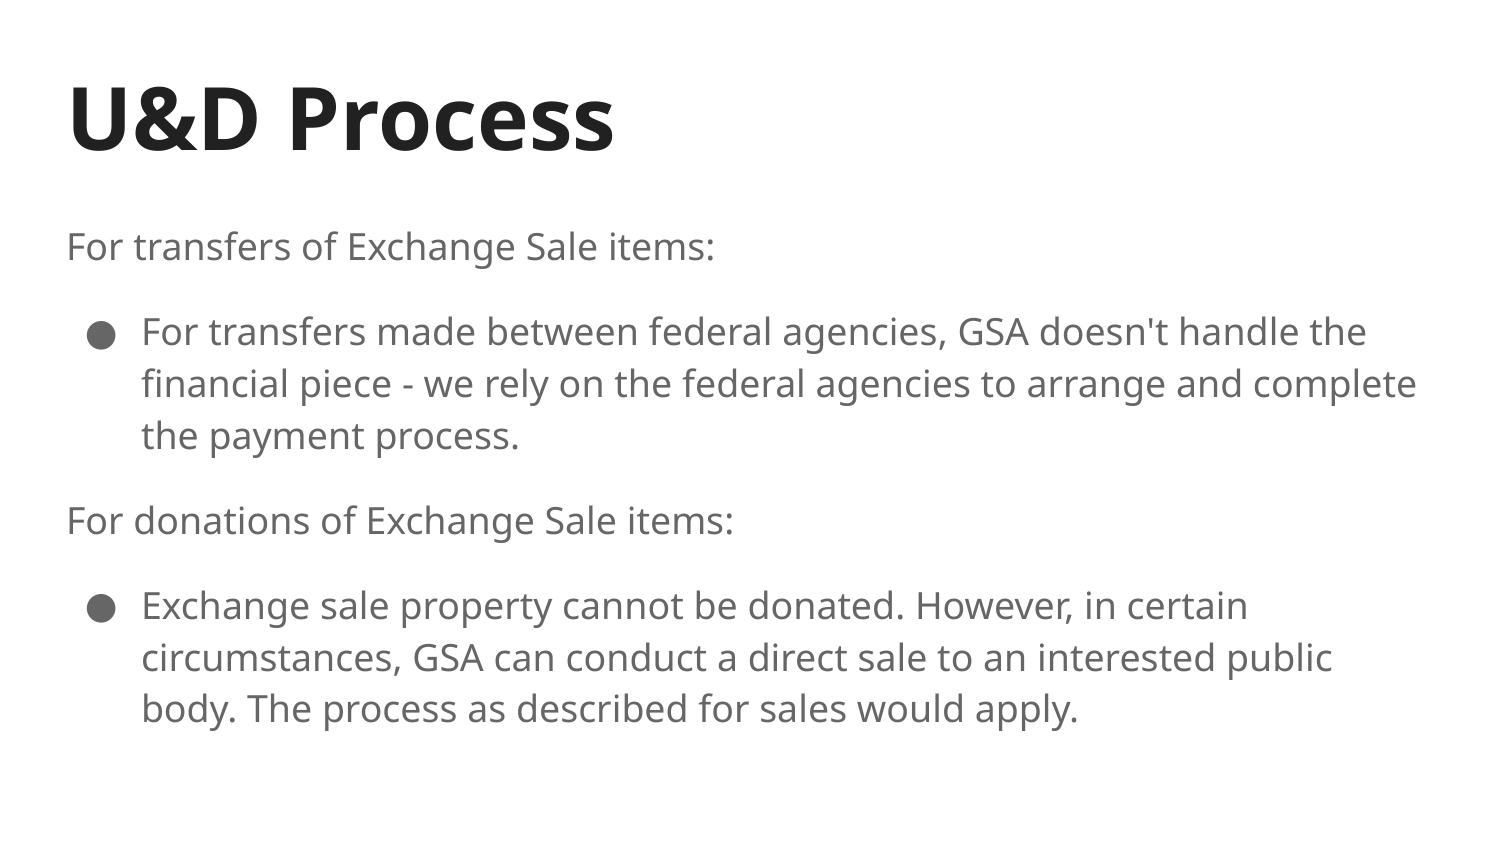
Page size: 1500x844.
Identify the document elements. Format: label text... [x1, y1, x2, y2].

list For transfers of Exchange Sale items: For transfers made between federal agencies, GSA doesn't handle the financial piece - we rely on the federal agencies to arrange and complete the payment process. For donations of Exchange Sale items: Exchange sale property cannot be donated. However, in certain circumstances, GSA can conduct a direct sale to an interested public body. The process as described for sales would apply. [51, 201, 1449, 750]
title U&D Process [51, 48, 1449, 180]
